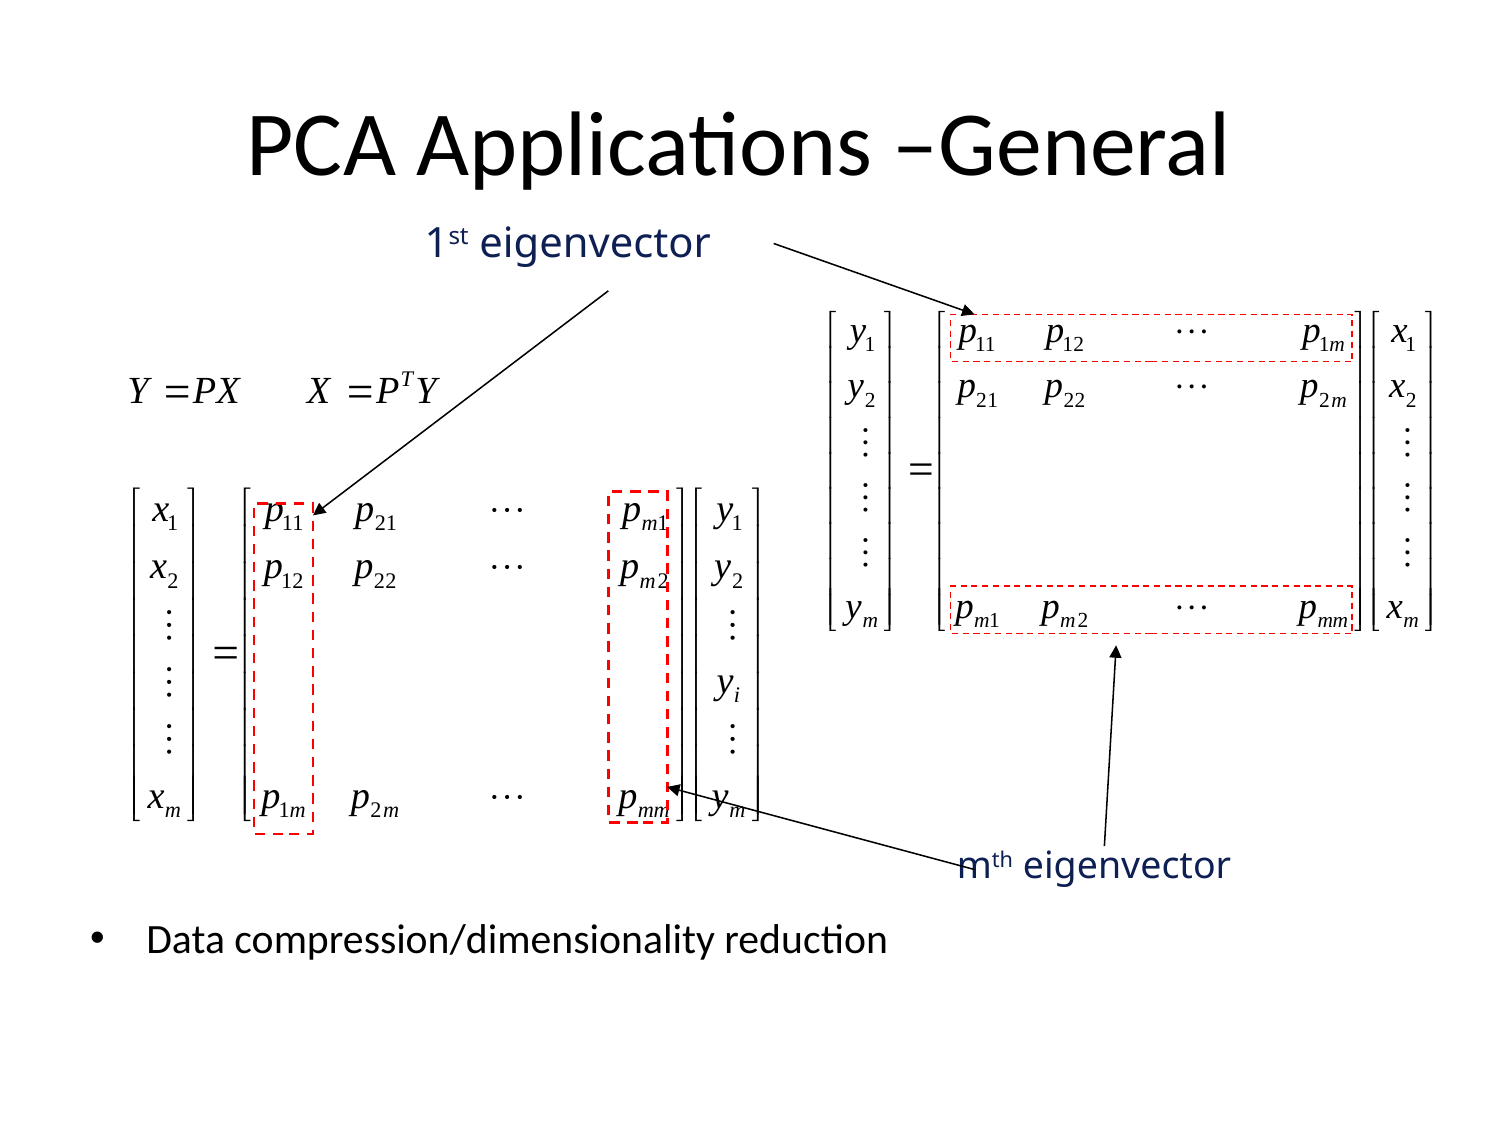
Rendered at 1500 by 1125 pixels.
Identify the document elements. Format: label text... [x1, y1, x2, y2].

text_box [820, 302, 1446, 641]
text_box [1104, 648, 1122, 847]
list Data compression/dimensionality reduction [74, 262, 1426, 1006]
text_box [123, 290, 774, 835]
title PCA Applications –General [74, 44, 1426, 233]
text_box mth eigenvector [942, 834, 1247, 894]
text_box 1st eigenvector [409, 208, 726, 273]
